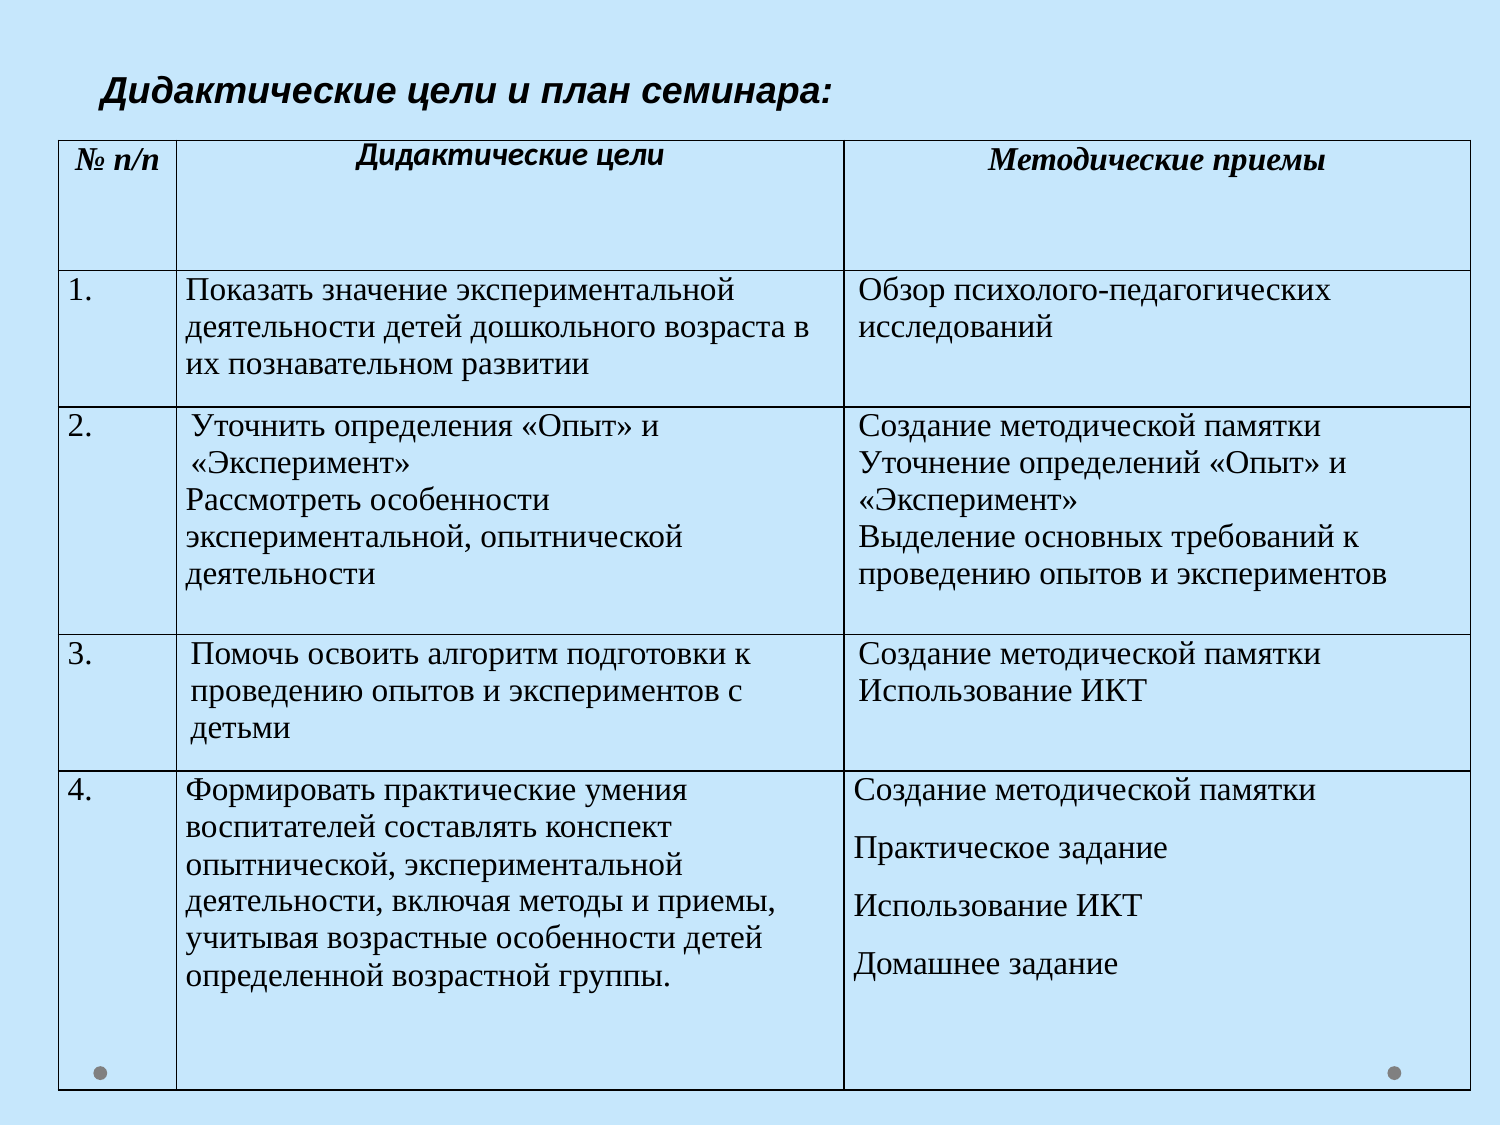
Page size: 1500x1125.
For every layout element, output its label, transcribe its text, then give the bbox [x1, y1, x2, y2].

table_cell Формировать практические умения воспитателей составлять конспект опытнической, экспериментальной деятельности, включая методы и приемы, учитывая возрастные особенности детей определенной возрастной группы. [177, 772, 843, 1089]
table_cell Создание методической памятки Практическое задание Использование ИКТ Домашнее задание [845, 772, 1470, 1089]
table_header Дидактические цели [177, 141, 843, 270]
table_cell Показать значение экспериментальной деятельности детей дошкольного возраста в их познавательном развитии [177, 271, 843, 406]
table_cell 4. [59, 772, 176, 1089]
table_cell Уточнить определения «Опыт» и «Эксперимент» Рассмотреть особенности экспериментальной, опытнической деятельности [177, 408, 843, 634]
table_cell 2. [59, 408, 176, 634]
table_cell Помочь освоить алгоритм подготовки к проведению опытов и экспериментов с детьми [177, 635, 843, 770]
text_box Дидактические цели и план семинара: [85, 58, 849, 112]
table_cell Обзор психолого-педагогических исследований [845, 271, 1470, 406]
table_cell Создание методической памятки Уточнение определений «Опыт» и «Эксперимент» Выделение основных требований к проведению опытов и экспериментов [845, 408, 1470, 634]
table_cell 3. [59, 635, 176, 770]
table_cell Создание методической памятки Использование ИКТ [845, 635, 1470, 770]
table_header № п/п [59, 141, 176, 270]
table_header Методические приемы [845, 141, 1470, 270]
table_cell 1. [59, 271, 176, 406]
